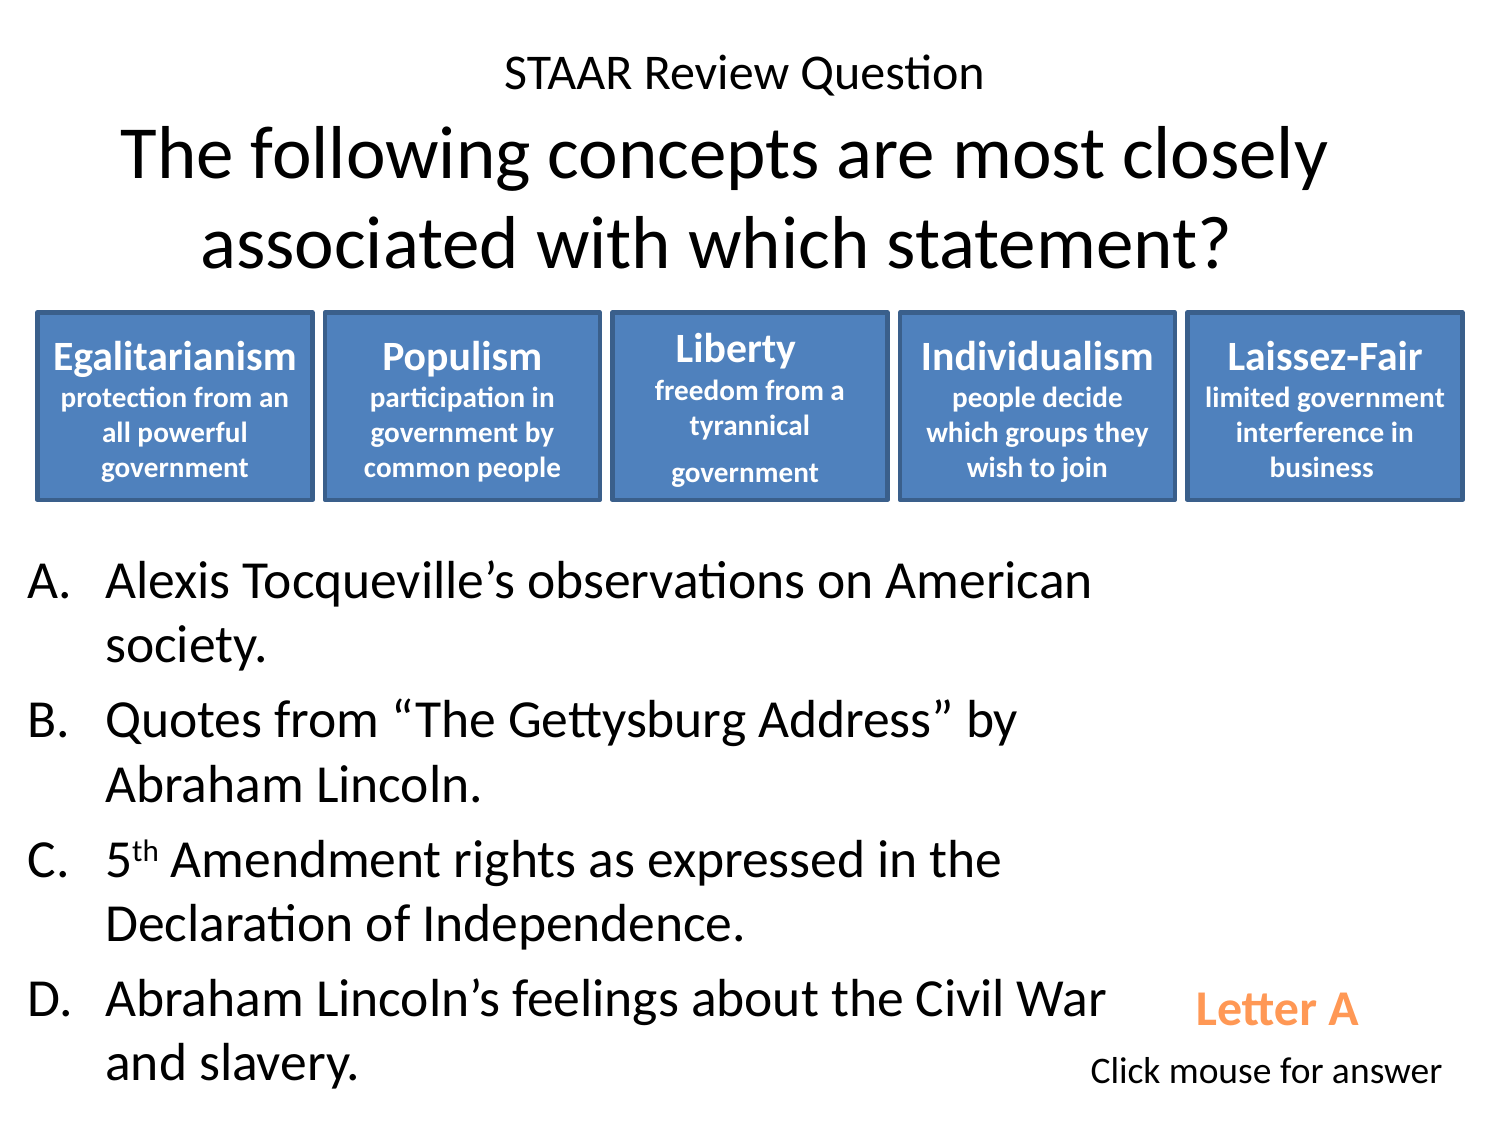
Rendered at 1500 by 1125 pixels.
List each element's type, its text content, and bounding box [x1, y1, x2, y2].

text_box Click mouse for answer [1075, 1038, 1471, 1099]
list Alexis Tocqueville’s observations on American society. Quotes from “The Gettysburg Address” by Abraham Lincoln. 5th Amendment rights as expressed in the Declaration of Independence. Abraham Lincoln’s feelings about the Civil War and slavery. [12, 537, 1125, 1100]
text_box Populism participation in government by common people [323, 310, 602, 502]
title The following concepts are most closely associated with which statement? [50, 87, 1400, 300]
text_box STAAR Review Question [69, 25, 1420, 113]
text_box Egalitarianism protection from an all powerful government [35, 310, 315, 502]
text_box Liberty freedom from a tyrannical government [610, 310, 890, 502]
text_box Individualism people decide which groups they wish to join [898, 310, 1177, 502]
text_box Letter A [1180, 967, 1385, 1038]
text_box Laissez-Fair limited government interference in business [1185, 310, 1465, 502]
